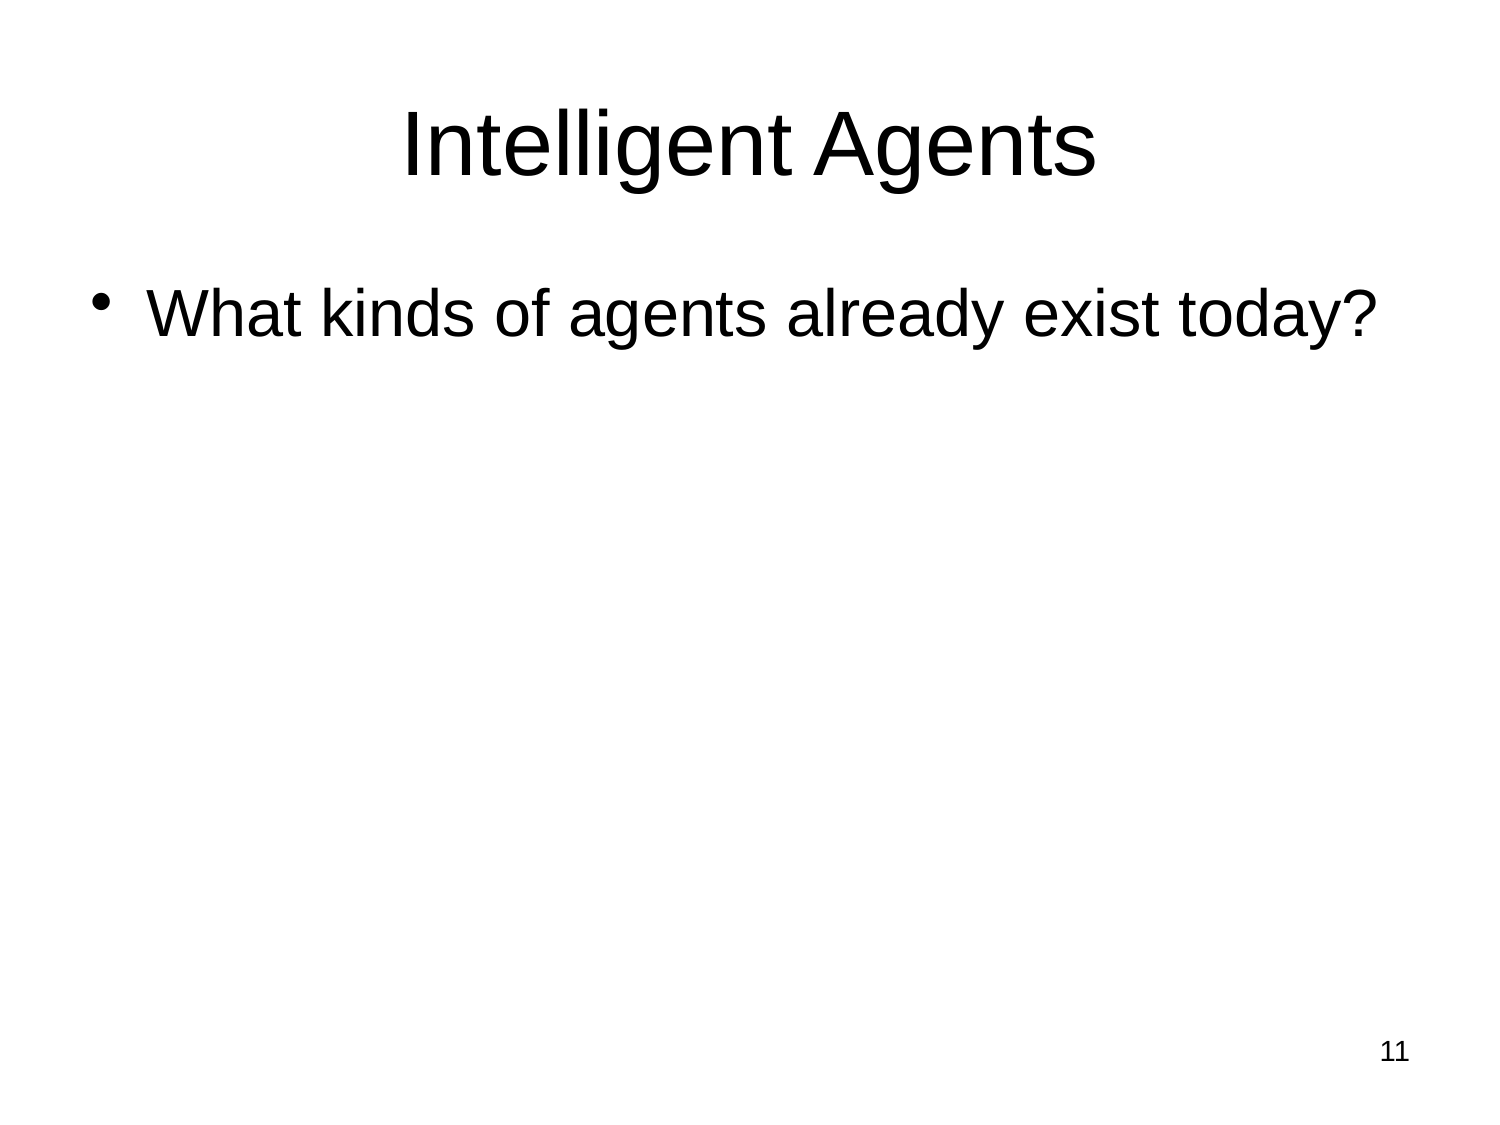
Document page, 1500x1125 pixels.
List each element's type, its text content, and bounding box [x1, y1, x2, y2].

list What kinds of agents already exist today? [75, 262, 1425, 1005]
title Intelligent Agents [75, 45, 1425, 233]
slide_number 11 [1074, 1024, 1426, 1103]
